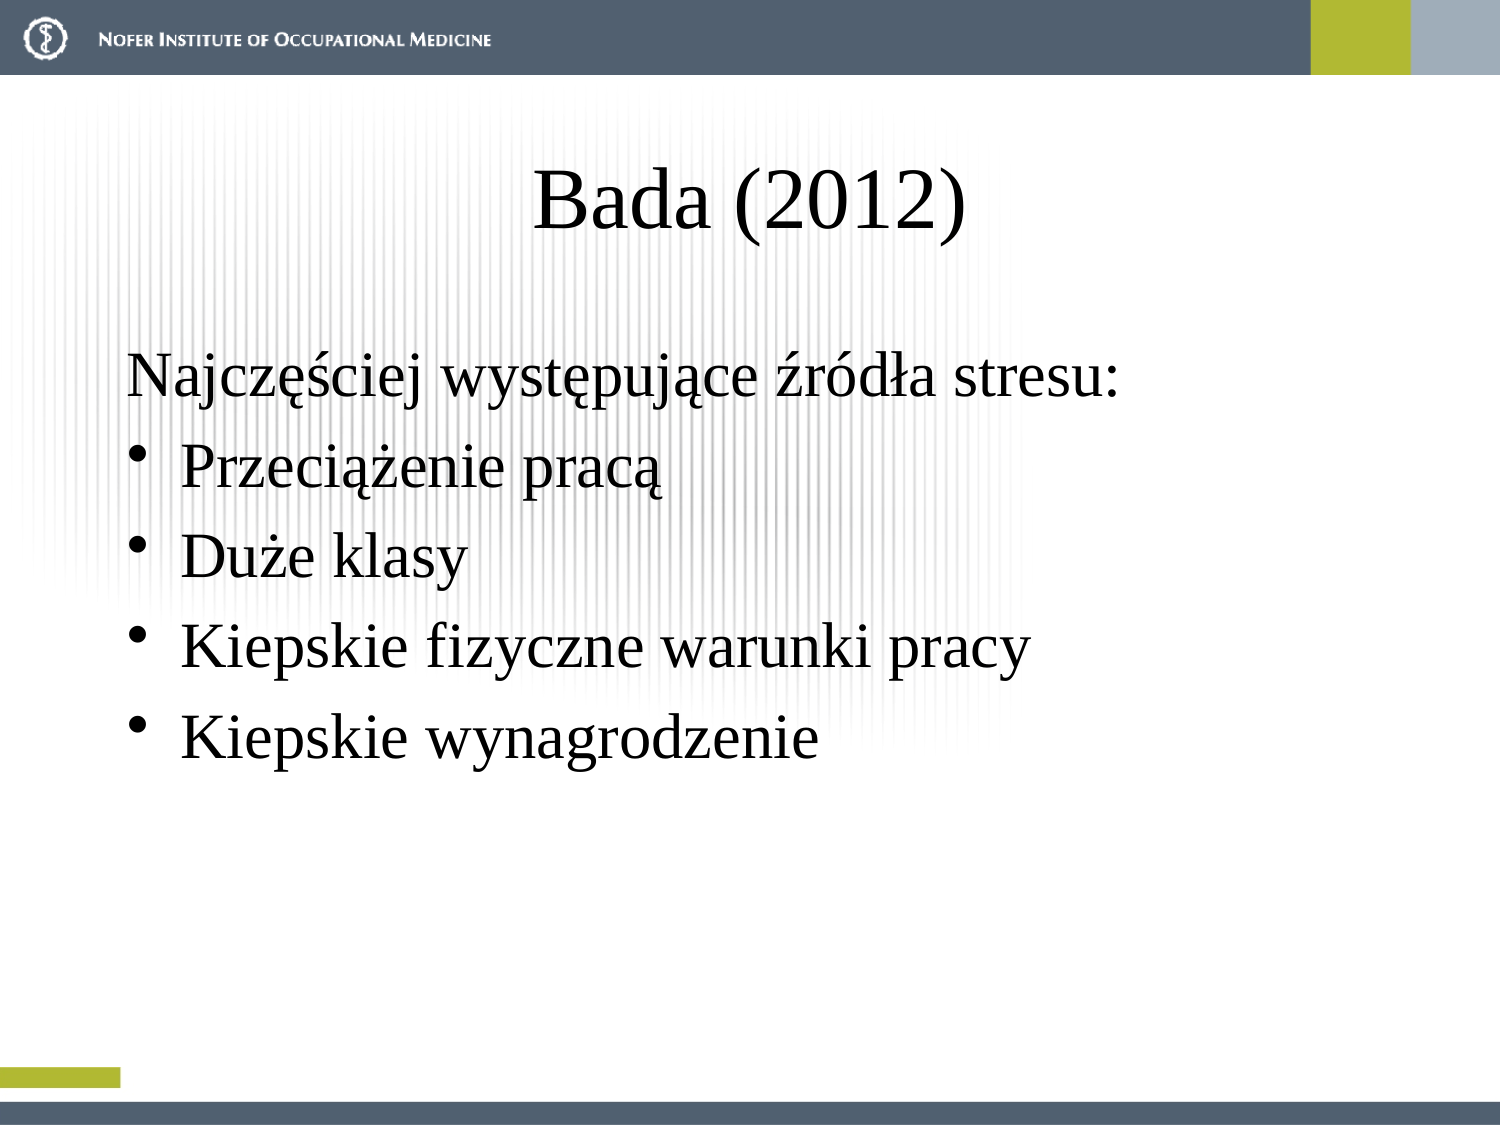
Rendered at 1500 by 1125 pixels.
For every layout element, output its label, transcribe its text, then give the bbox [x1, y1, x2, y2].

title Bada (2012) [112, 99, 1388, 288]
list Najczęściej występujące źródła stresu: Przeciążenie pracą Duże klasy Kiepskie fizyczne warunki pracy Kiepskie wynagrodzenie [112, 324, 1388, 1000]
picture [0, 1067, 1500, 1125]
